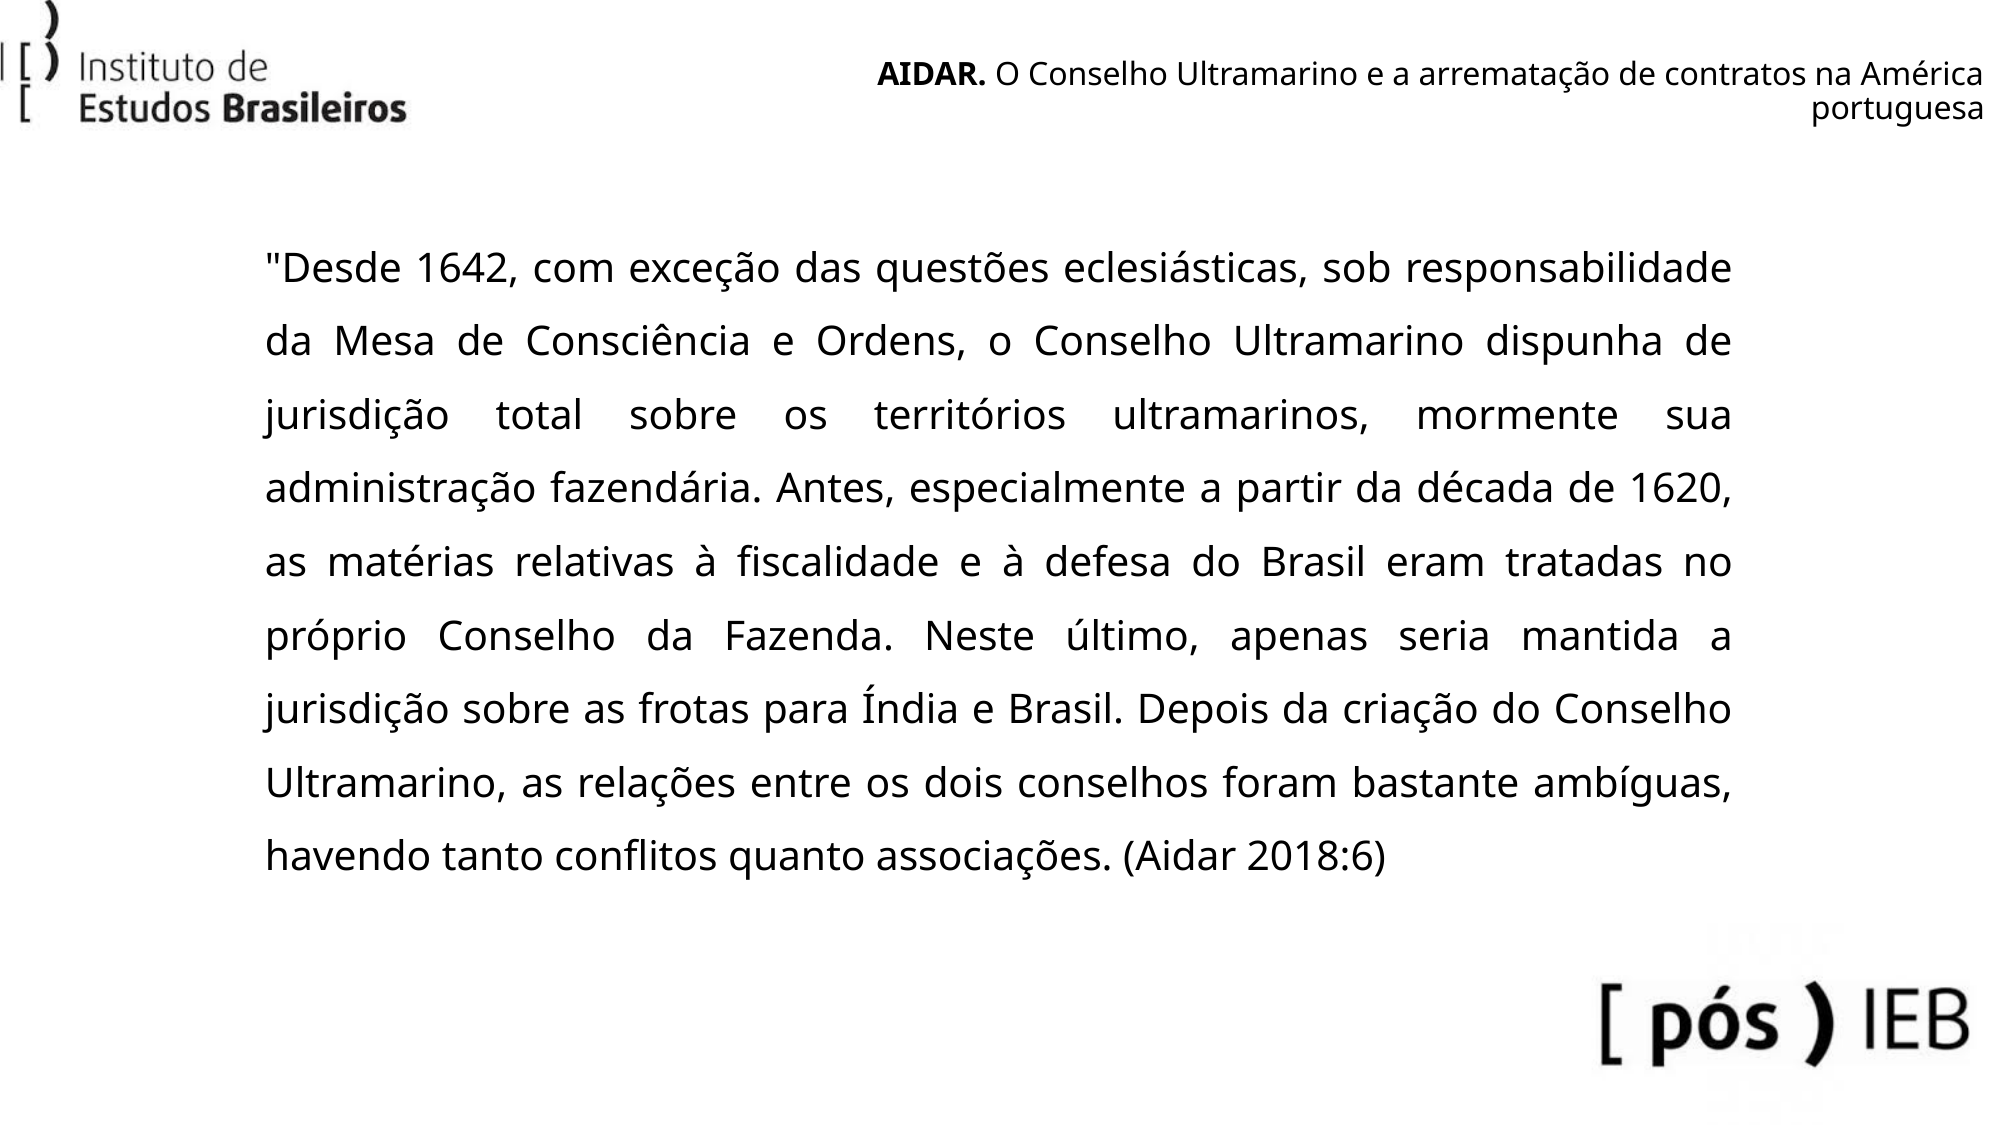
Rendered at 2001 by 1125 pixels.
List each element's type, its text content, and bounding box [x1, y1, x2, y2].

subtitle "Desde 1642, com exceção das questões eclesiásticas, sob responsabilidade da Mesa de Consciência e Ordens, o Conselho Ultramarino dispunha de jurisdição total sobre os territórios ultramarinos, mormente sua administração fazendária. Antes, especialmente a partir da década de 1620, as matérias relativas à fiscalidade e à defesa do Brasil eram tratadas no próprio Conselho da Fazenda. Neste último, apenas seria mantida a jurisdição sobre as frotas para Índia e Brasil. Depois da criação do Conselho Ultramarino, as relações entre os dois conselhos foram bastante ambíguas, havendo tanto conflitos quanto associações. (Aidar 2018:6) [249, 209, 1750, 916]
picture [1571, 923, 2000, 1125]
title AIDAR. O Conselho Ultramarino e a arrematação de contratos na América portuguesa [786, 49, 2000, 135]
picture [0, 0, 429, 185]
